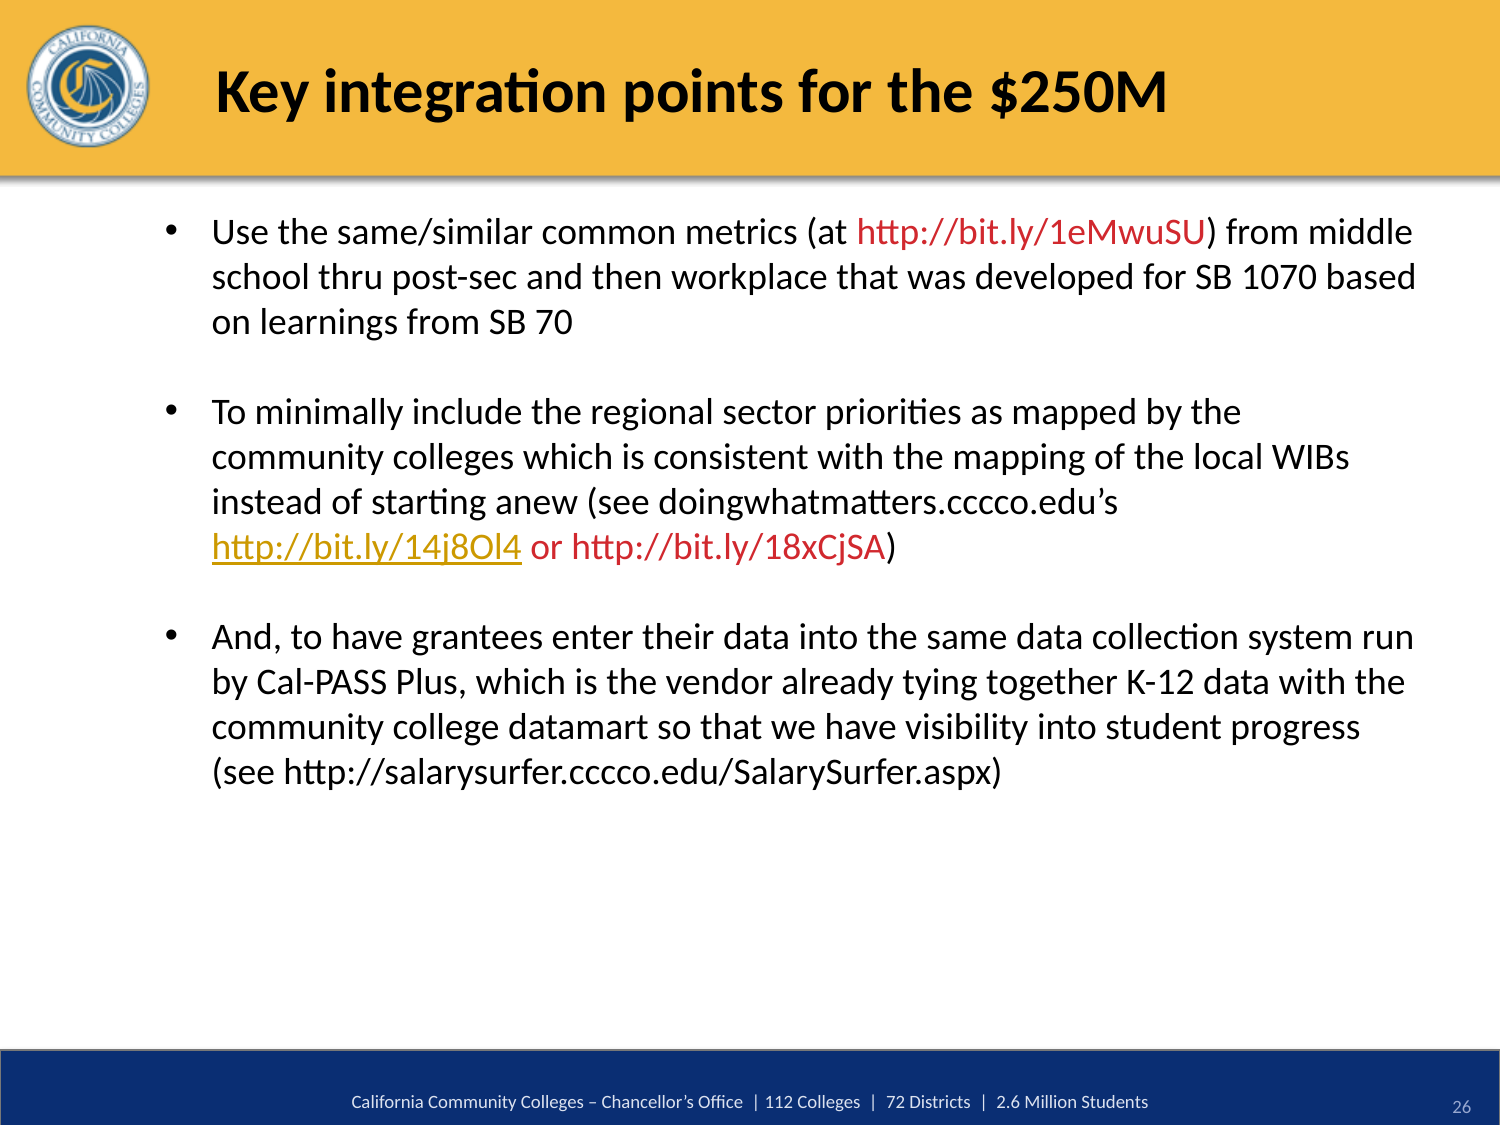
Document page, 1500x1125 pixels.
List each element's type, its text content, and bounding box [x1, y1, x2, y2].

footer California Community Colleges – Chancellor’s Office | 112 Colleges | 72 Districts | 2.6 Million Students [0, 1071, 1500, 1125]
title Key integration points for the $250M [201, 8, 1488, 167]
text_box Use the same/similar common metrics (at http://bit.ly/1eMwuSU) from middle school thru post-sec and then workplace that was developed for SB 1070 based on learnings from SB 70 To minimally include the regional sector priorities as mapped by the community colleges which is consistent with the mapping of the local WIBs instead of starting anew (see doingwhatmatters.cccco.edu’s http://bit.ly/14j8Ol4 or http://bit.ly/18xCjSA) And, to have grantees enter their data into the same data collection system run by Cal-PASS Plus, which is the vendor already tying together K-12 data with the community college datamart so that we have visibility into student progress (see http://salarysurfer.cccco.edu/SalarySurfer.aspx) [149, 199, 1438, 845]
picture [0, 0, 1500, 187]
